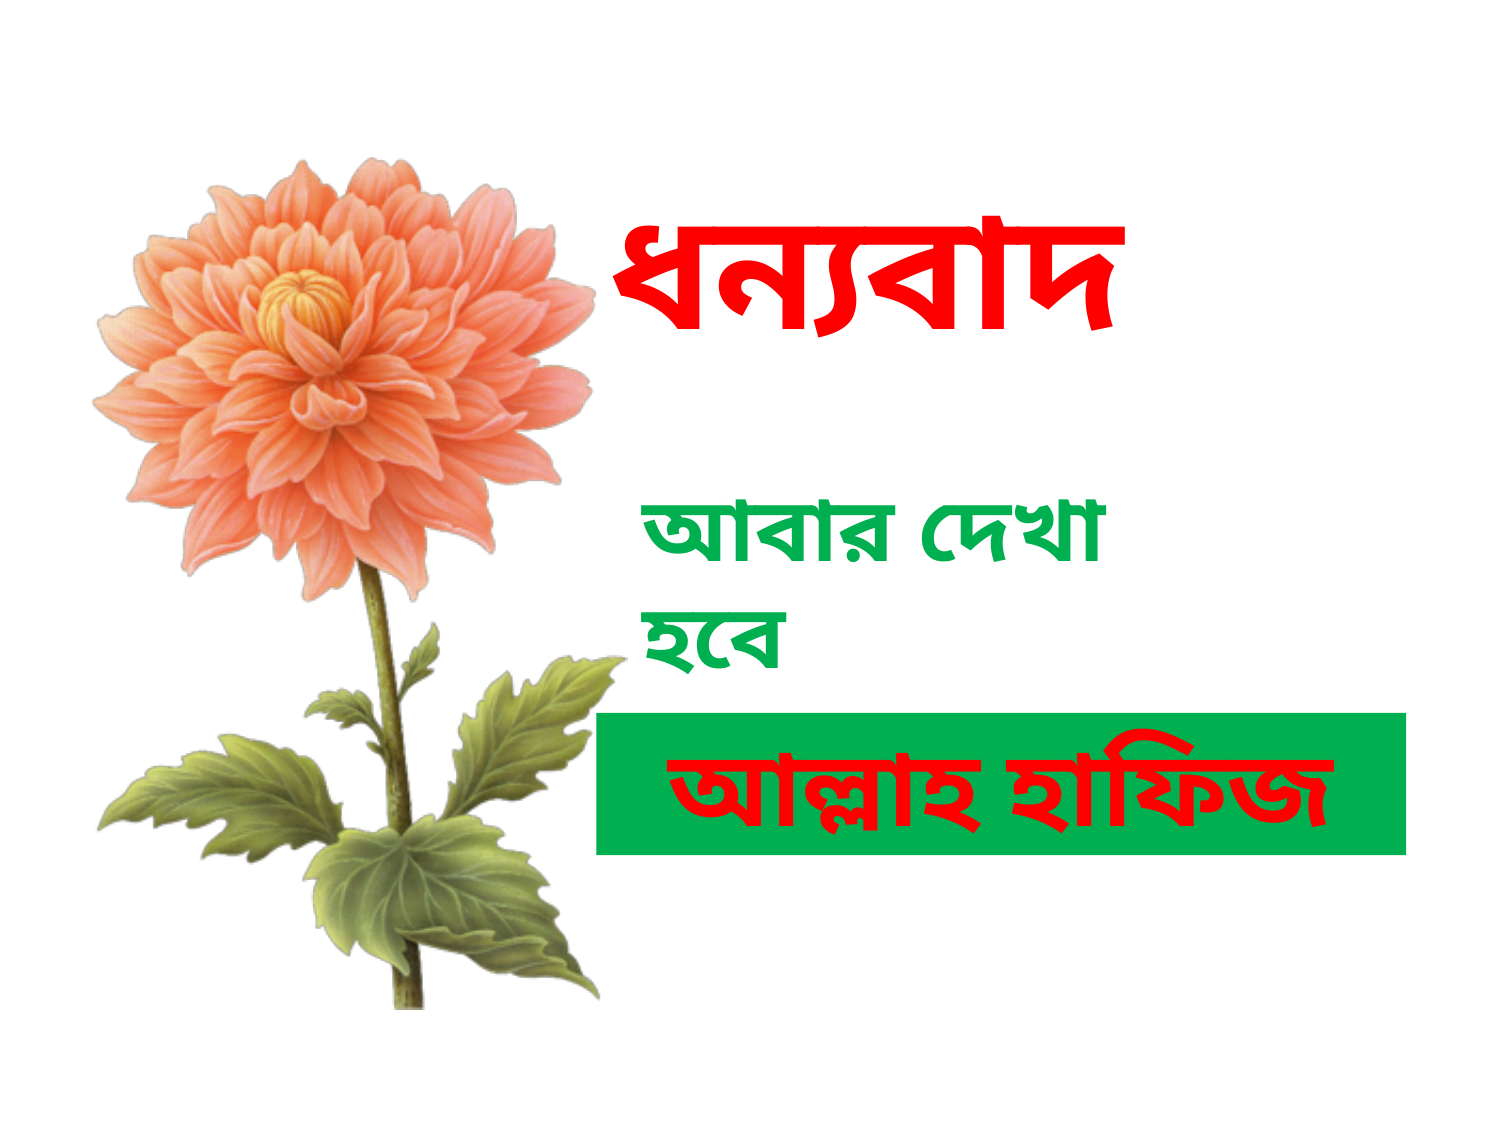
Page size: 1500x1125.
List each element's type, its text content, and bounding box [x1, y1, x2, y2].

text_box ধন্যবাদ [630, 157, 1225, 370]
text_box আবার দেখা হবে [633, 464, 1284, 695]
picture [92, 157, 628, 1010]
text_box আল্লাহ হাফিজ [633, 712, 1407, 856]
